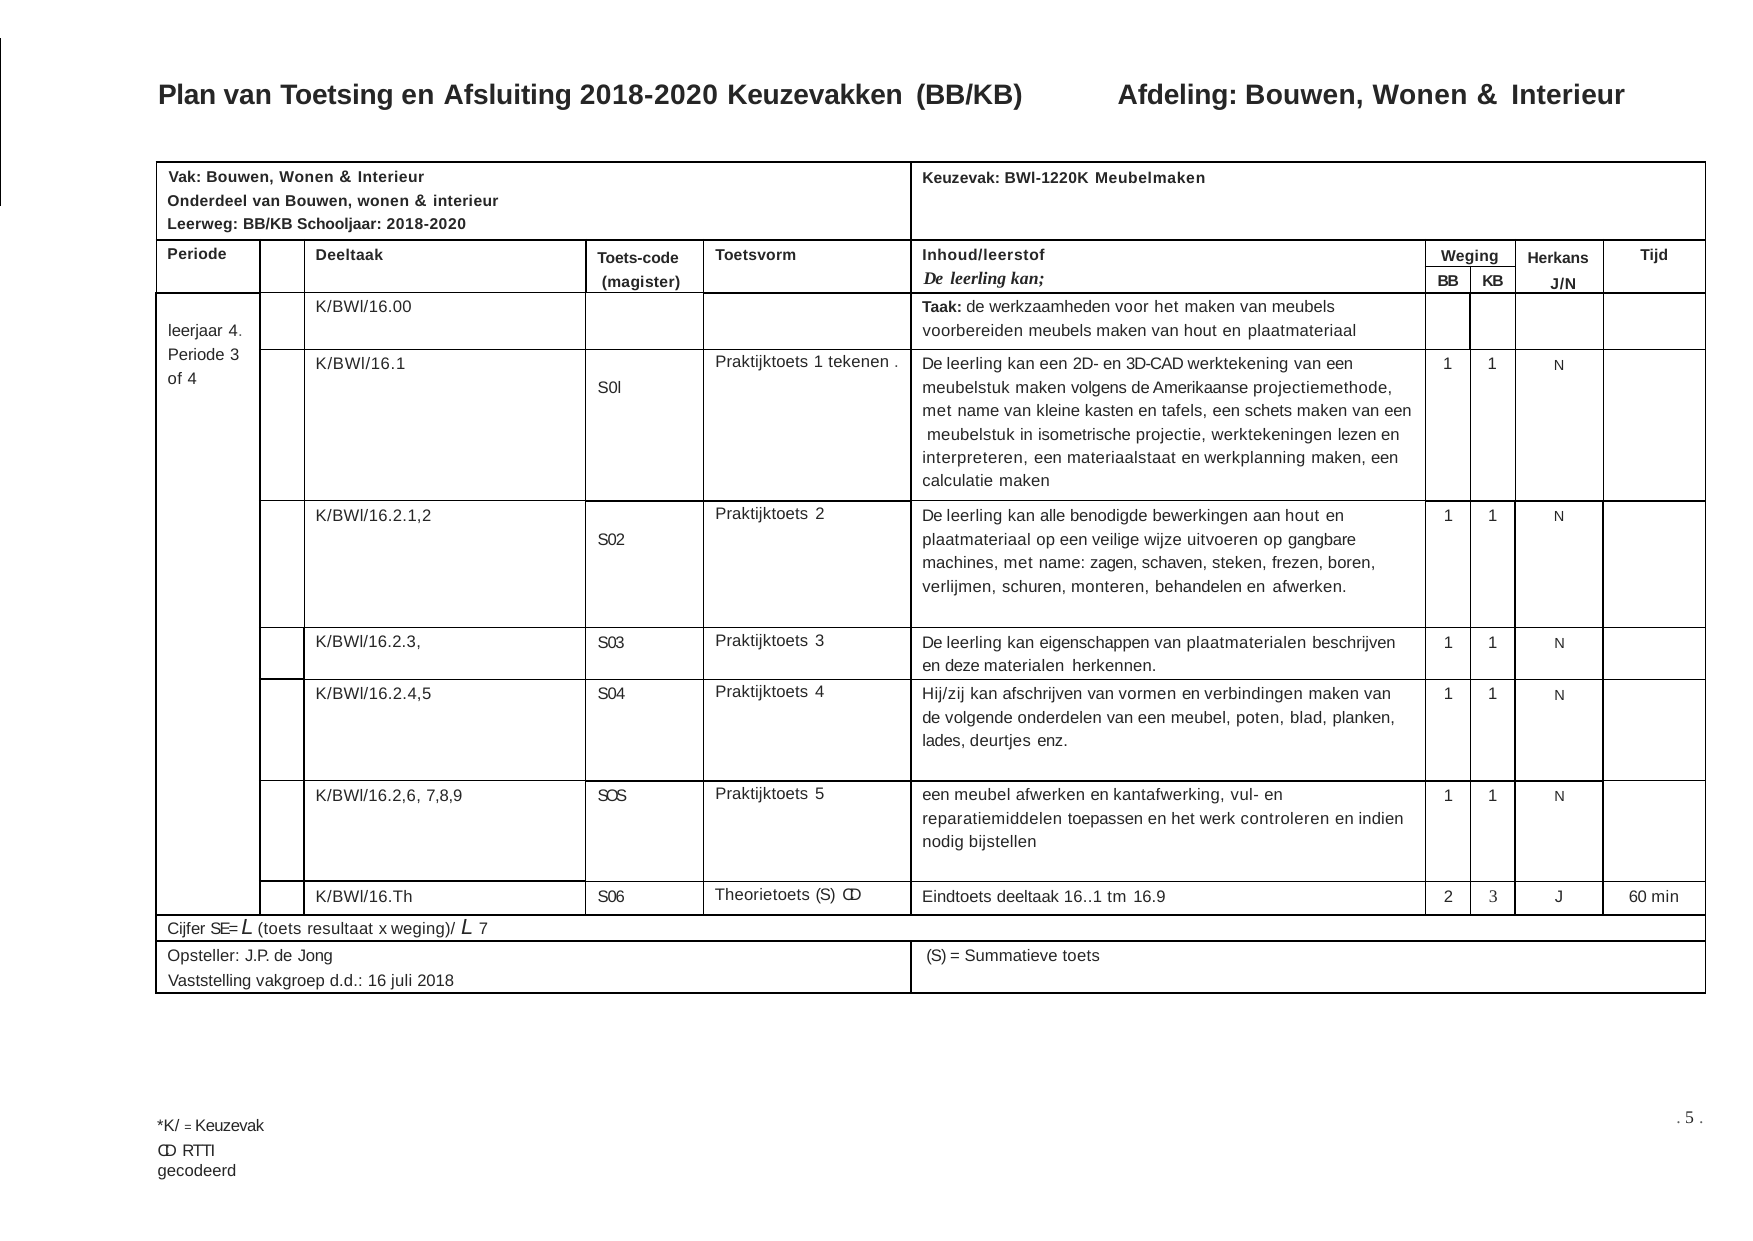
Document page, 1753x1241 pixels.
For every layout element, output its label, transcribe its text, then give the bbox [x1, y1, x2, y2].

table_cell Cijfer SE= L (toets resultaat x weging)/ L 7 [157, 916, 1705, 940]
table_cell [1604, 628, 1705, 679]
table_cell [261, 501, 304, 627]
table_cell KB [1471, 267, 1515, 292]
table_header Keuzevak: BWl-1220K Meubelmaken [912, 163, 1705, 239]
table_cell Inhoud/leerstof De leerling kan; [912, 241, 1425, 292]
table_cell Deeltaak [305, 241, 585, 292]
table_cell K/BWl/16.2,6, 7,8,9 [305, 781, 585, 880]
table_cell N [1516, 680, 1602, 780]
table_cell [261, 628, 303, 678]
table_cell 2 [1426, 882, 1470, 914]
table_cell N [1516, 502, 1602, 627]
table_cell N [1516, 628, 1602, 679]
table_cell 1 [1471, 782, 1514, 881]
table_cell K/BWl/16.2.4,5 [305, 680, 585, 780]
table_cell 1 [1426, 350, 1470, 500]
table_cell 60 min [1604, 882, 1705, 914]
text_box Afdeling: Bouwen, Wonen & Interieur [1115, 73, 1637, 111]
table_cell De leerling kan alle benodigde bewerkingen aan hout en plaatmateriaal op een veilige wijze uitvoeren op gangbare machines, met name: zagen, schaven, steken, frezen, boren, verlijmen, schuren, monteren, behandelen en afwerken. [912, 501, 1425, 627]
table_cell K/BWl/16.00 [305, 293, 585, 349]
table_cell Opsteller: J.P. de Jong Vaststelling vakgroep d.d.: 16 juli 2018 [157, 942, 910, 992]
table_cell S06 [586, 882, 703, 914]
table_cell Periode [157, 241, 259, 292]
table_cell S04 [586, 680, 703, 780]
table_cell [1516, 294, 1603, 349]
table_cell Praktijktoets 1 tekenen . [704, 350, 910, 500]
table_cell leerjaar 4. Periode 3 of 4 [157, 294, 259, 914]
table_cell Hij/zij kan afschrijven van vormen en verbindingen maken van de volgende onderdelen van een meubel, poten, blad, planken, lades, deurtjes enz. [912, 680, 1425, 780]
table_cell 1 [1426, 782, 1470, 881]
table_cell 3 [1471, 882, 1514, 914]
table_cell Praktijktoets 4 [704, 680, 910, 780]
table_cell N [1516, 782, 1602, 881]
table_cell BB [1426, 267, 1470, 292]
table_cell De leerling kan eigenschappen van plaatmaterialen beschrijven en deze materialen herkennen. [912, 628, 1425, 679]
table_cell 1 [1471, 680, 1514, 780]
table_cell [261, 293, 304, 349]
table_cell J [1516, 882, 1602, 914]
table_cell S02 [586, 502, 703, 627]
table_cell K/BWl/16.2.3, [305, 628, 585, 679]
table_cell Herkans J/N [1516, 241, 1603, 292]
table_cell [261, 350, 304, 500]
table_cell Eindtoets deeltaak 16..1 tm 16.9 [912, 882, 1425, 914]
table_cell [261, 680, 303, 780]
text_box Plan van Toetsing en Afsluiting 2018-2020 Keuzevakken (BB/KB) [156, 74, 1049, 111]
table_cell [1604, 294, 1705, 349]
table_cell Praktijktoets 5 [704, 782, 910, 881]
text_box . 5 . [1674, 1103, 1708, 1128]
table_cell [1471, 294, 1515, 349]
table_cell 1 [1471, 502, 1514, 627]
table_cell Weging [1426, 241, 1515, 266]
table_cell K/BWl/16.1 [305, 350, 585, 500]
table_cell Praktijktoets 2 [704, 502, 910, 627]
table_cell S03 [586, 628, 703, 679]
table_header Vak: Bouwen, Wonen & Interieur Onderdeel van Bouwen, wonen & interieur Leerweg: BB/KB Schooljaar: 2018-2020 [157, 163, 910, 239]
table_cell 1 [1471, 628, 1514, 679]
table_cell 1 [1426, 502, 1470, 627]
table_cell 1 [1471, 350, 1515, 500]
table_cell Praktijktoets 3 [704, 628, 910, 679]
table_cell Toetsvorm [704, 241, 910, 292]
table_cell De leerling kan een 2D- en 3D-CAD werktekening van een meubelstuk maken volgens de Amerikaanse projectiemethode, met name van kleine kasten en tafels, een schets maken van een meubelstuk in isometrische projectie, werktekeningen lezen en interpreteren, een materiaalstaat en werkplanning maken, een calculatie maken [912, 350, 1425, 500]
table_cell Taak: de werkzaamheden voor het maken van meubels voorbereiden meubels maken van hout en plaatmateriaal [912, 294, 1425, 349]
table_cell Toets-code (magister) [587, 241, 703, 292]
table_cell een meubel afwerken en kantafwerking, vul- en reparatiemiddelen toepassen en het werk controleren en indien nodig bijstellen [912, 782, 1425, 881]
table_cell [1604, 350, 1705, 500]
table_cell [1604, 680, 1705, 780]
table_cell Tijd [1604, 241, 1705, 292]
table_cell [1604, 781, 1705, 881]
table_cell K/BWl/16.2.1,2 [305, 501, 585, 627]
table_cell [1426, 294, 1469, 349]
table_cell SOS [586, 782, 703, 881]
table_cell (S) = Summatieve toets [912, 942, 1705, 992]
text_box *K/ = Keuzevak CD RTTI gecodeerd [155, 1108, 299, 1180]
table_cell Theorietoets (S) CD [704, 882, 910, 914]
table_cell [1604, 502, 1705, 627]
table_cell K/BWl/16.Th [305, 882, 585, 914]
table_cell 1 [1426, 628, 1470, 679]
table_cell [586, 293, 703, 349]
table_cell [261, 882, 303, 914]
table_cell 1 [1426, 680, 1470, 780]
table_cell S0l [586, 350, 703, 500]
table_cell N [1516, 350, 1603, 500]
table_cell [261, 781, 303, 880]
table_cell [261, 241, 304, 292]
table_cell [704, 294, 910, 349]
